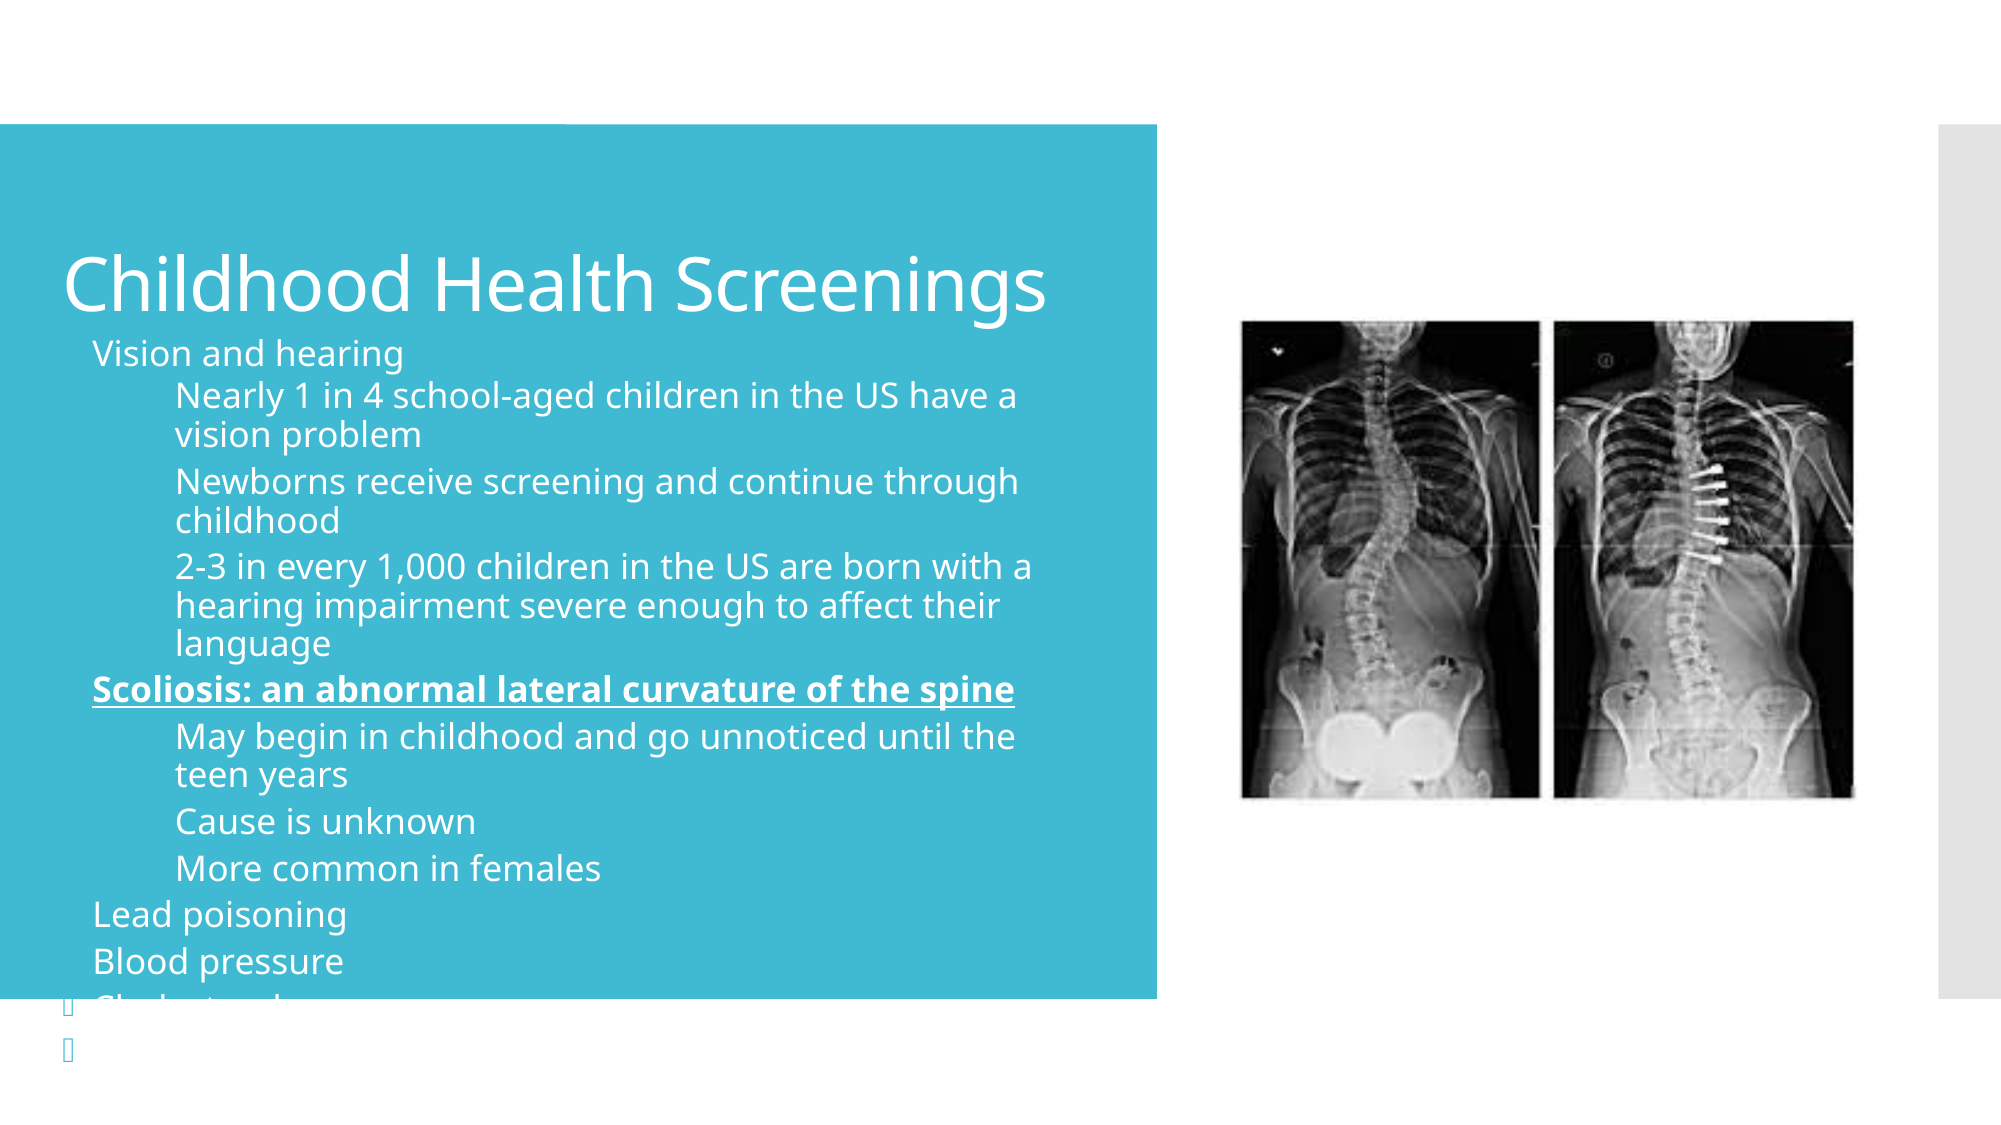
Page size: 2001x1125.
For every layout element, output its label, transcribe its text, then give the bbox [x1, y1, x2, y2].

text_box [0, 124, 1158, 1000]
list Vision and hearing Nearly 1 in 4 school-aged children in the US have a vision problem Newborns receive screening and continue through childhood 2-3 in every 1,000 children in the US are born with a hearing impairment severe enough to affect their language Scoliosis: an abnormal lateral curvature of the spine May begin in childhood and go unnoticed until the teen years Cause is unknown More common in females Lead poisoning Blood pressure Cholesterol Anemia [47, 328, 1106, 1064]
title Childhood Health Screenings [47, 184, 1106, 328]
picture [1238, 317, 1859, 806]
